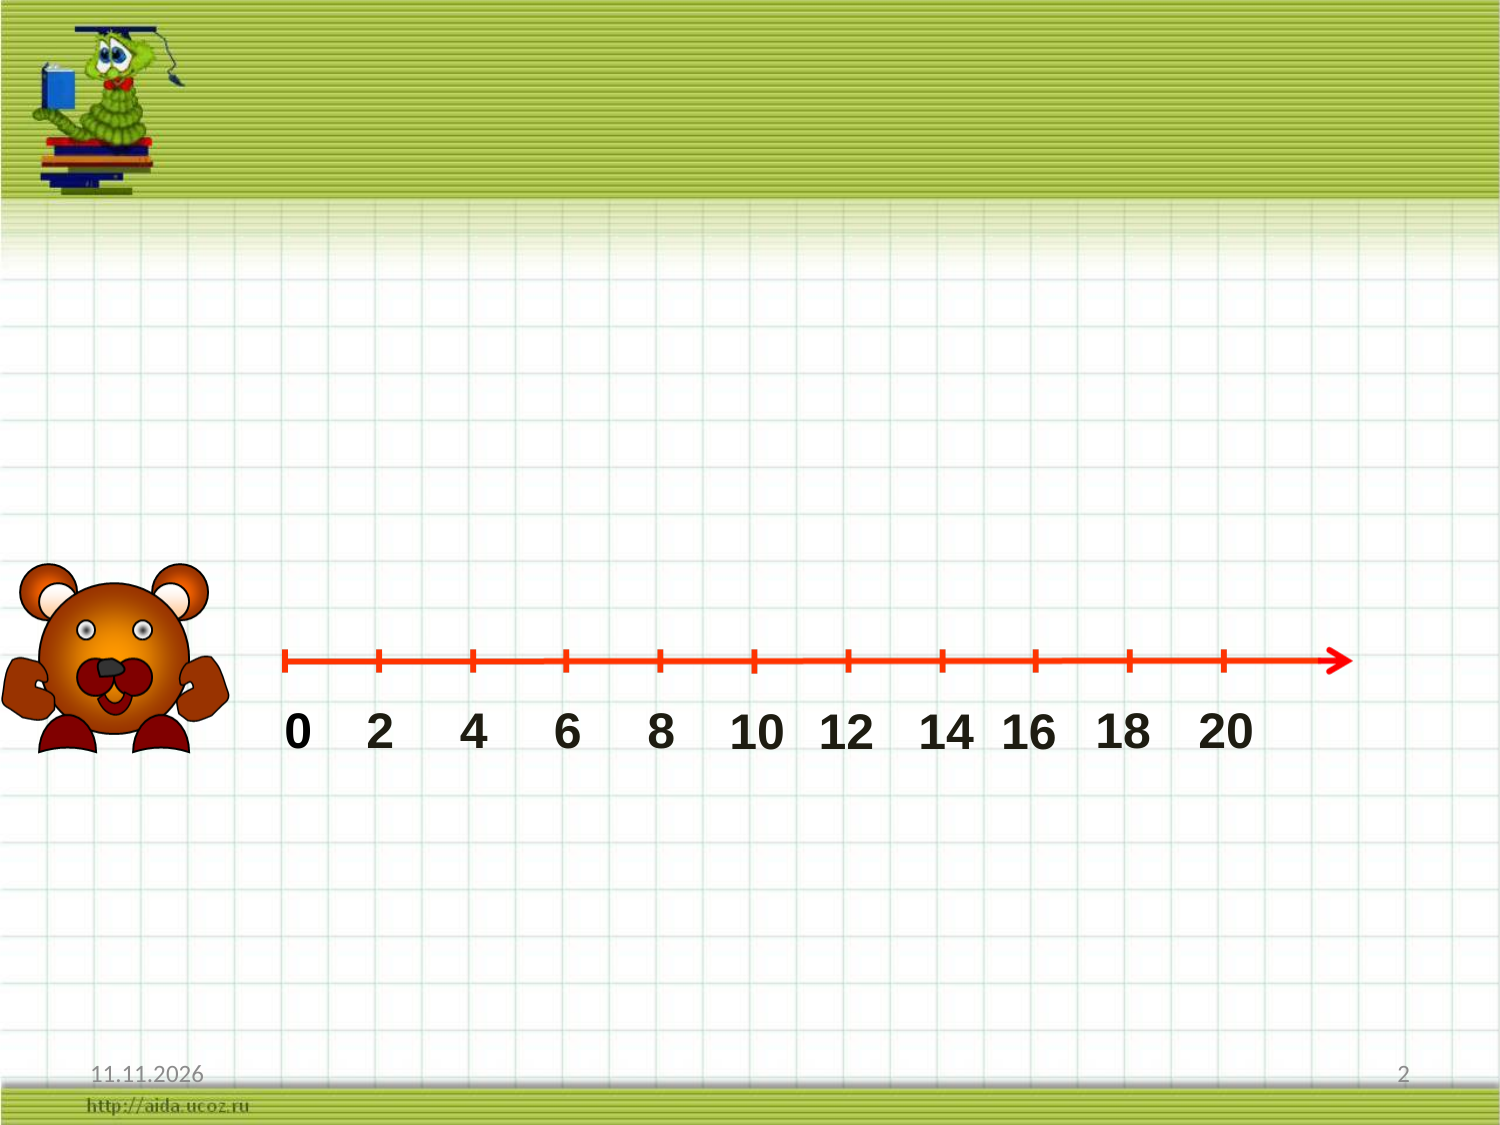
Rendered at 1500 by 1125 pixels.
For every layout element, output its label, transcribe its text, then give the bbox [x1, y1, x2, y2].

text_box 8 [632, 696, 680, 767]
text_box 6 [538, 696, 586, 767]
text_box 4 [445, 696, 493, 767]
text_box 14 [903, 696, 986, 768]
picture [0, 0, 1500, 1125]
text_box 12 [803, 696, 899, 768]
text_box 2 [351, 696, 399, 767]
text_box 10 [714, 696, 803, 768]
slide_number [75, 1042, 425, 1103]
text_box 0 [269, 691, 305, 767]
text_box 16 [986, 696, 1083, 768]
text_box 20 [1183, 696, 1278, 767]
text_box 18 [1080, 696, 1176, 767]
slide_number 2 [1074, 1042, 1425, 1103]
